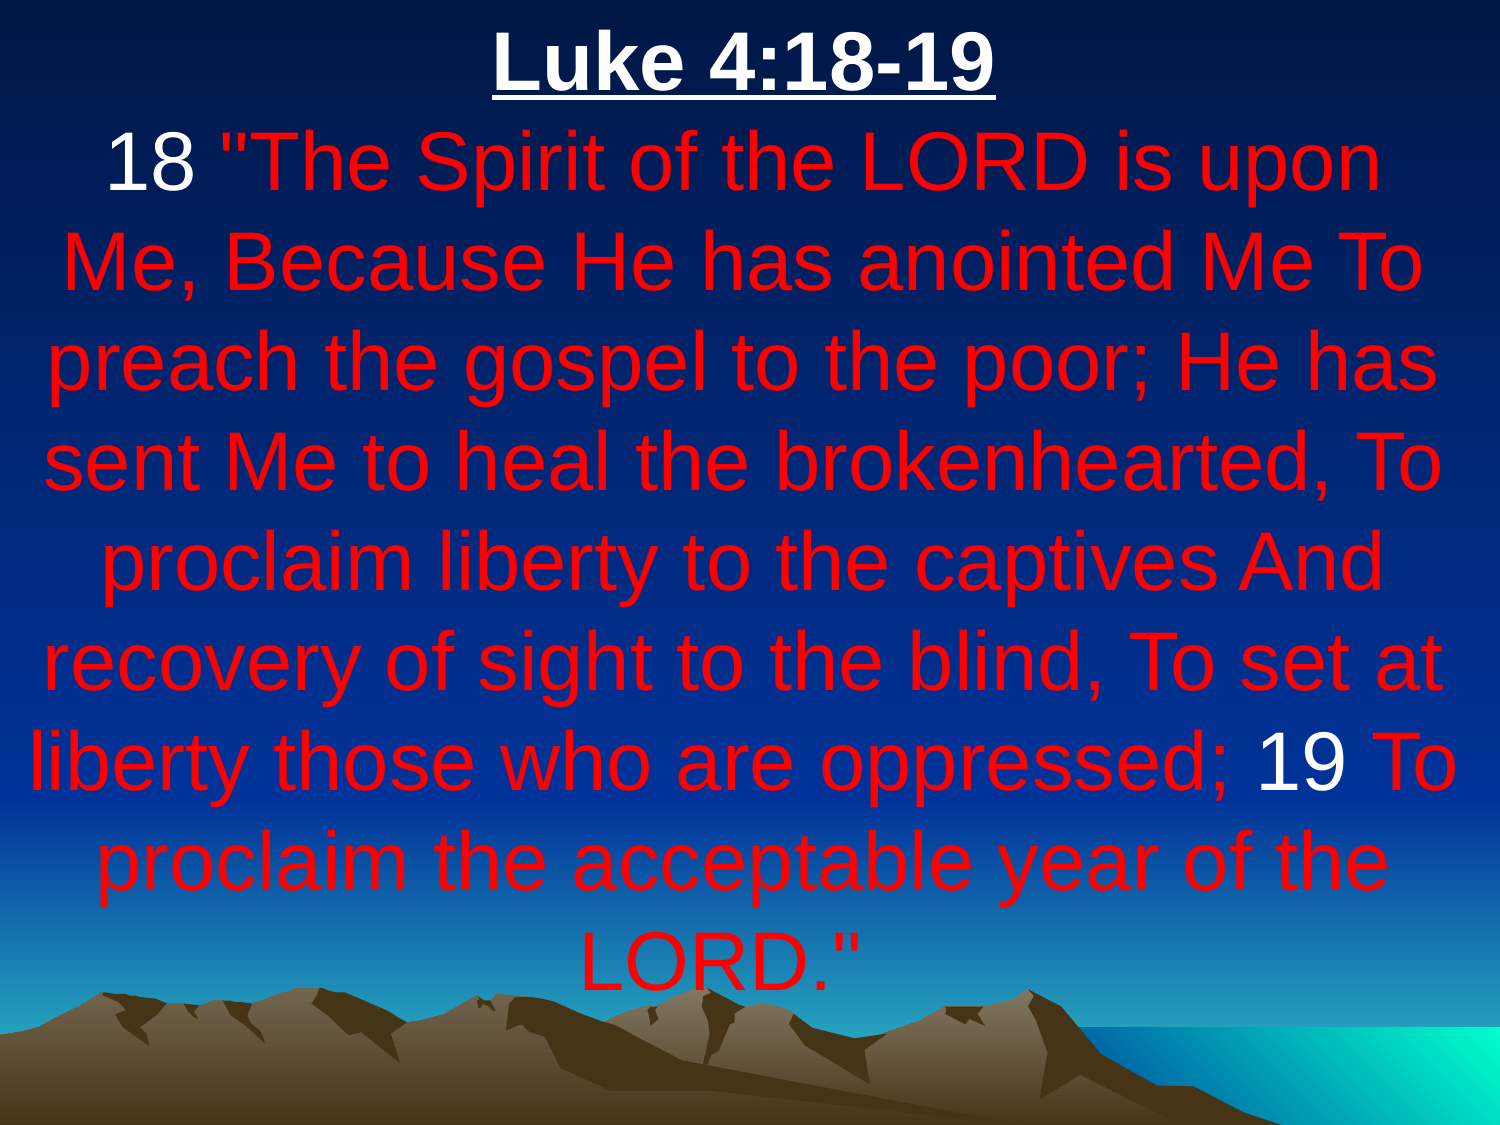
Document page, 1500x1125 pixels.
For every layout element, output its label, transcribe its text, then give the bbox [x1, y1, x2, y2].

text_box Luke 4:18-19 18 "The Spirit of the LORD is upon Me, Because He has anointed Me To preach the gospel to the poor; He has sent Me to heal the brokenhearted, To proclaim liberty to the captives And recovery of sight to the blind, To set at liberty those who are oppressed; 19 To proclaim the acceptable year of the LORD." [12, 0, 1475, 1125]
